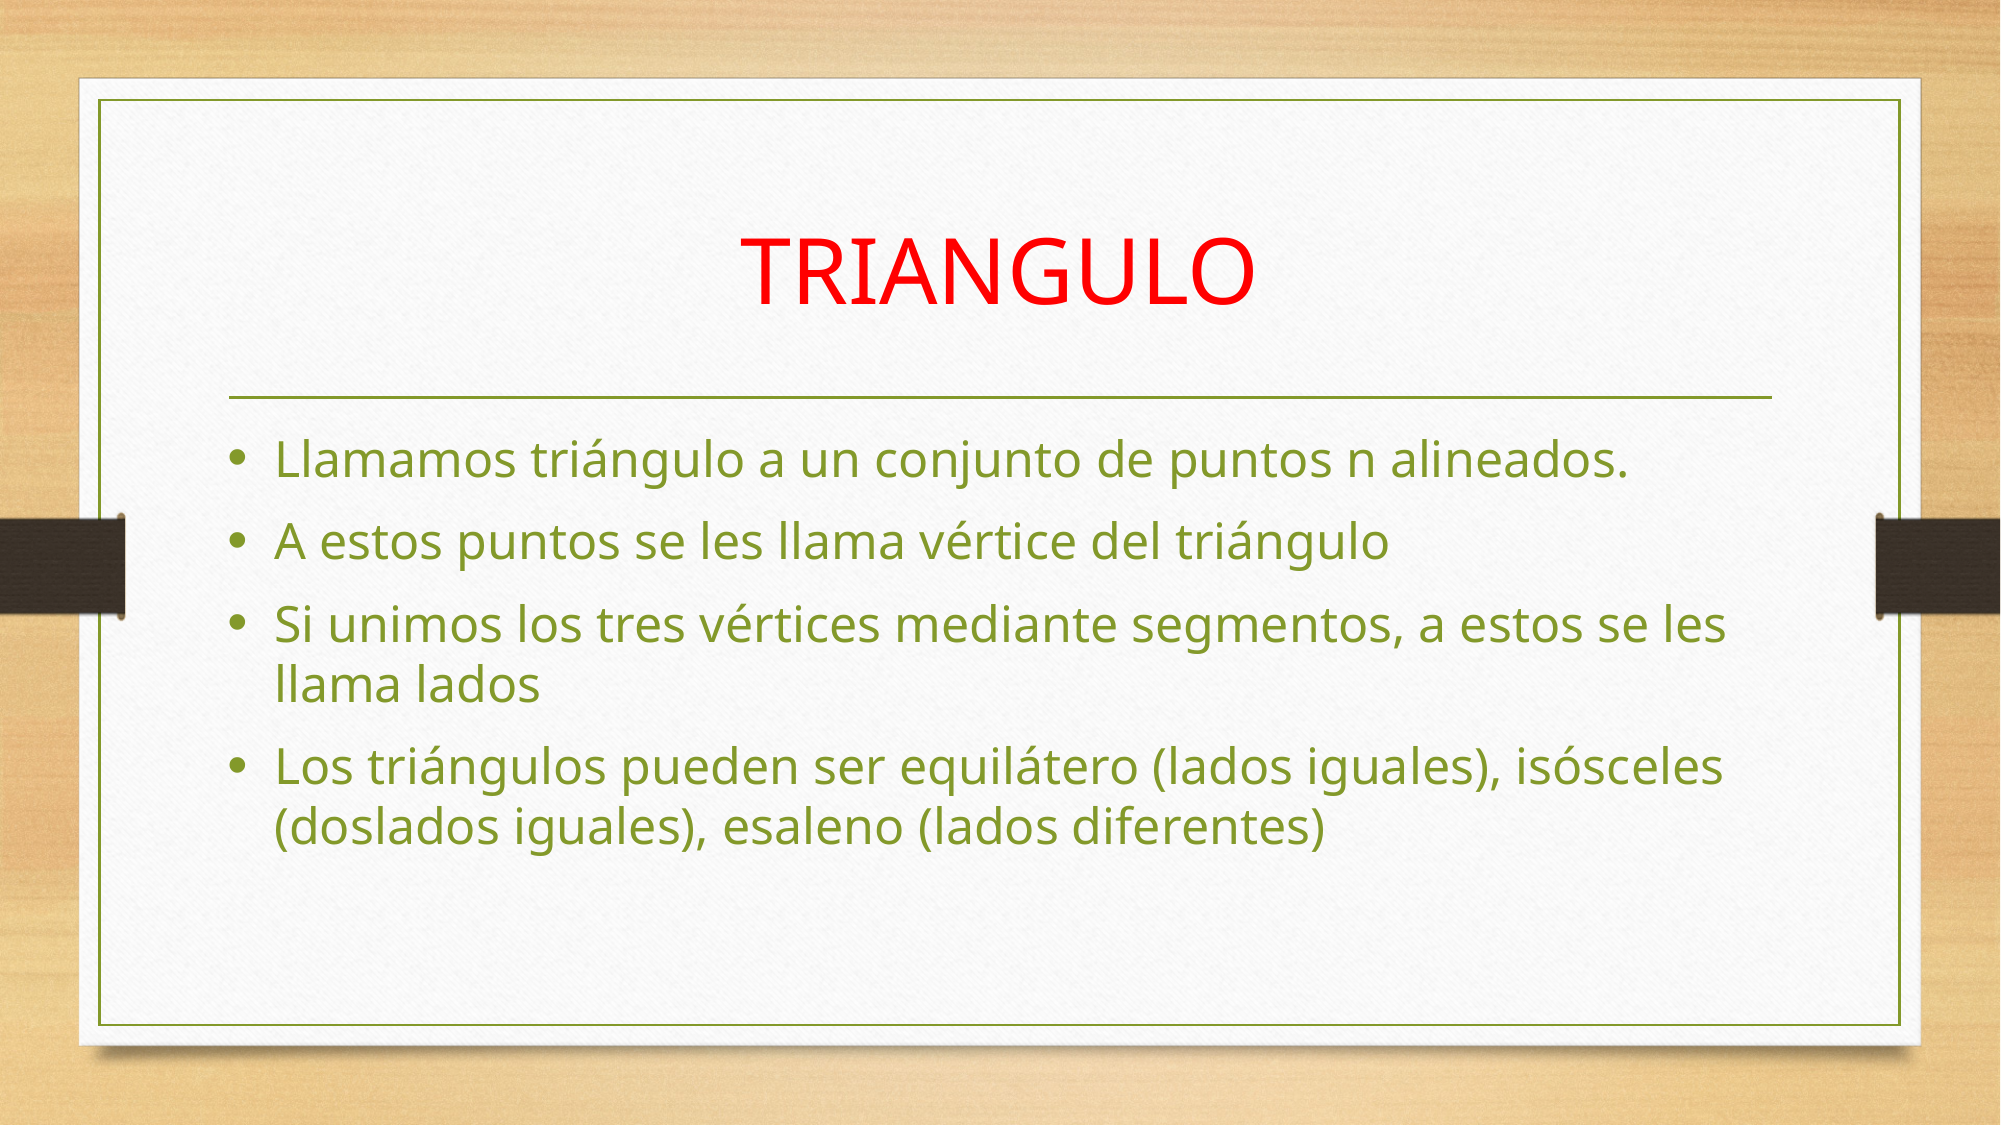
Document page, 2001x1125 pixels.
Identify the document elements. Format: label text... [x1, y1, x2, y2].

picture [0, 0, 2001, 1125]
title TRIANGULO [212, 161, 1788, 375]
list Llamamos triángulo a un conjunto de puntos n alineados. A estos puntos se les llama vértice del triángulo Si unimos los tres vértices mediante segmentos, a estos se les llama lados Los triángulos pueden ser equilátero (lados iguales), isósceles (doslados iguales), esaleno (lados diferentes) [212, 419, 1788, 964]
